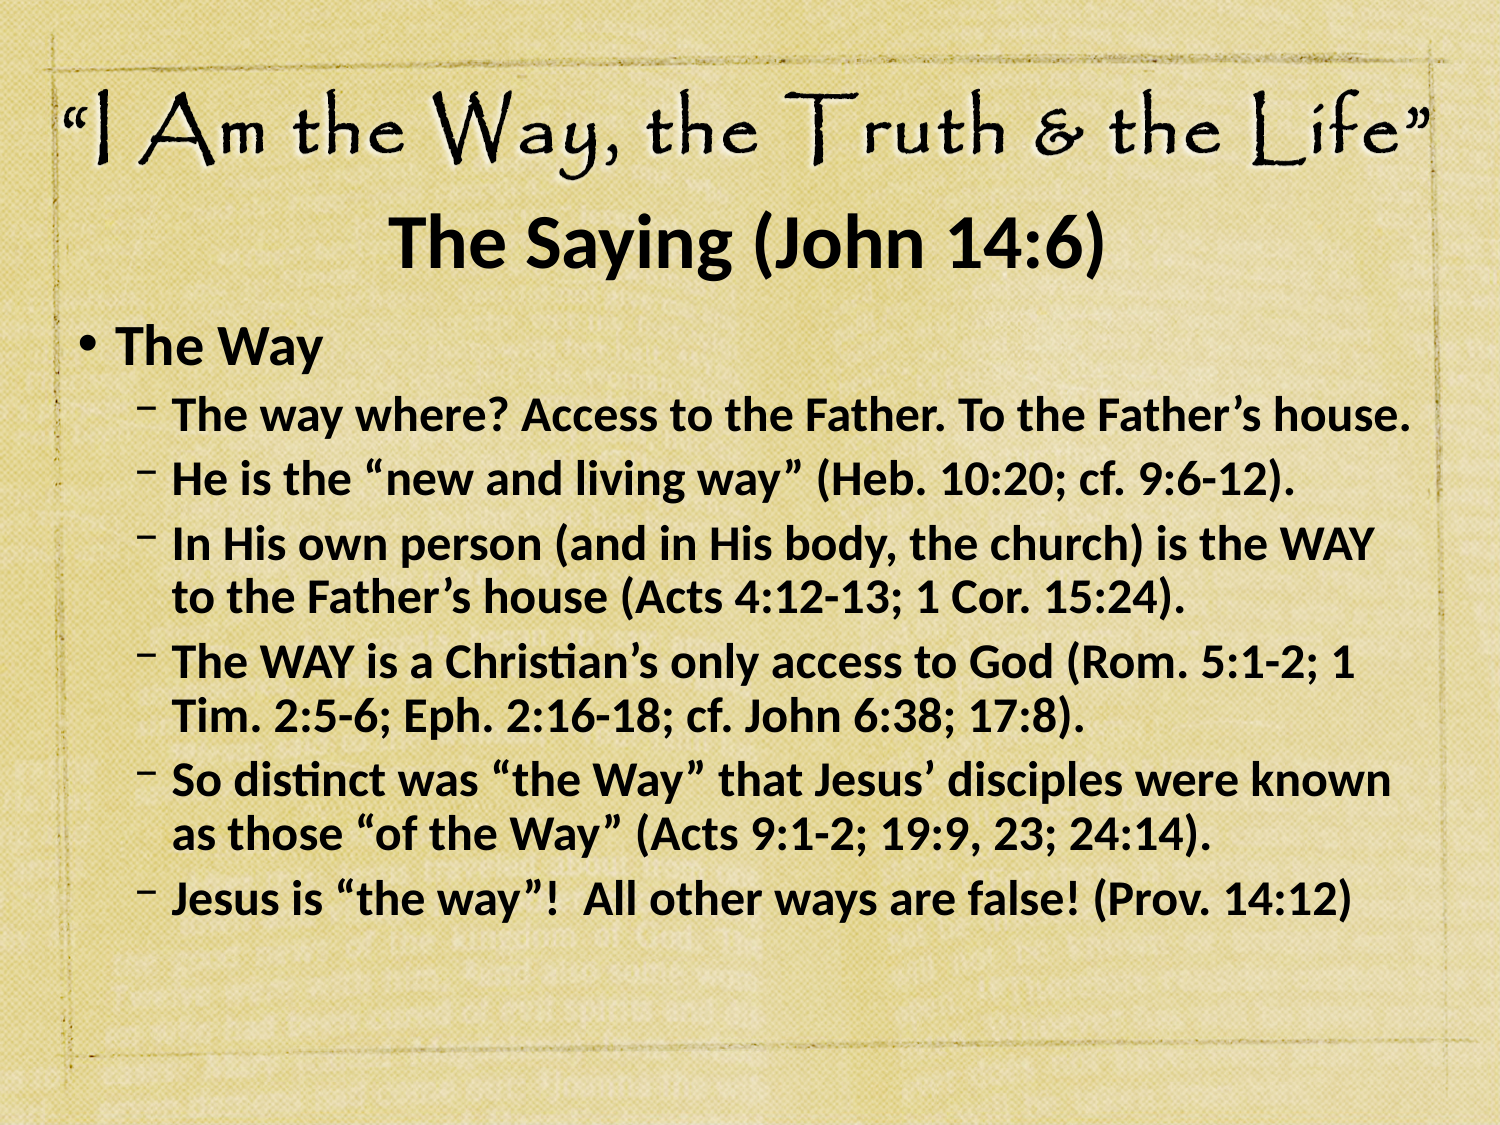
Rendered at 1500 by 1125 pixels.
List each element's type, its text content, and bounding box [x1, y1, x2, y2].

picture [0, 0, 1500, 1125]
title The Saying (John 14:6) [53, 194, 1445, 294]
list The Way The way where? Access to the Father. To the Father’s house. He is the “new and living way” (Heb. 10:20; cf. 9:6-12). In His own person (and in His body, the church) is the WAY to the Father’s house (Acts 4:12-13; 1 Cor. 15:24). The WAY is a Christian’s only access to God (Rom. 5:1-2; 1 Tim. 2:5-6; Eph. 2:16-18; cf. John 6:38; 17:8). So distinct was “the Way” that Jesus’ disciples were known as those “of the Way” (Acts 9:1-2; 19:9, 23; 24:14). Jesus is “the way”! All other ways are false! (Prov. 14:12) [62, 307, 1445, 1071]
